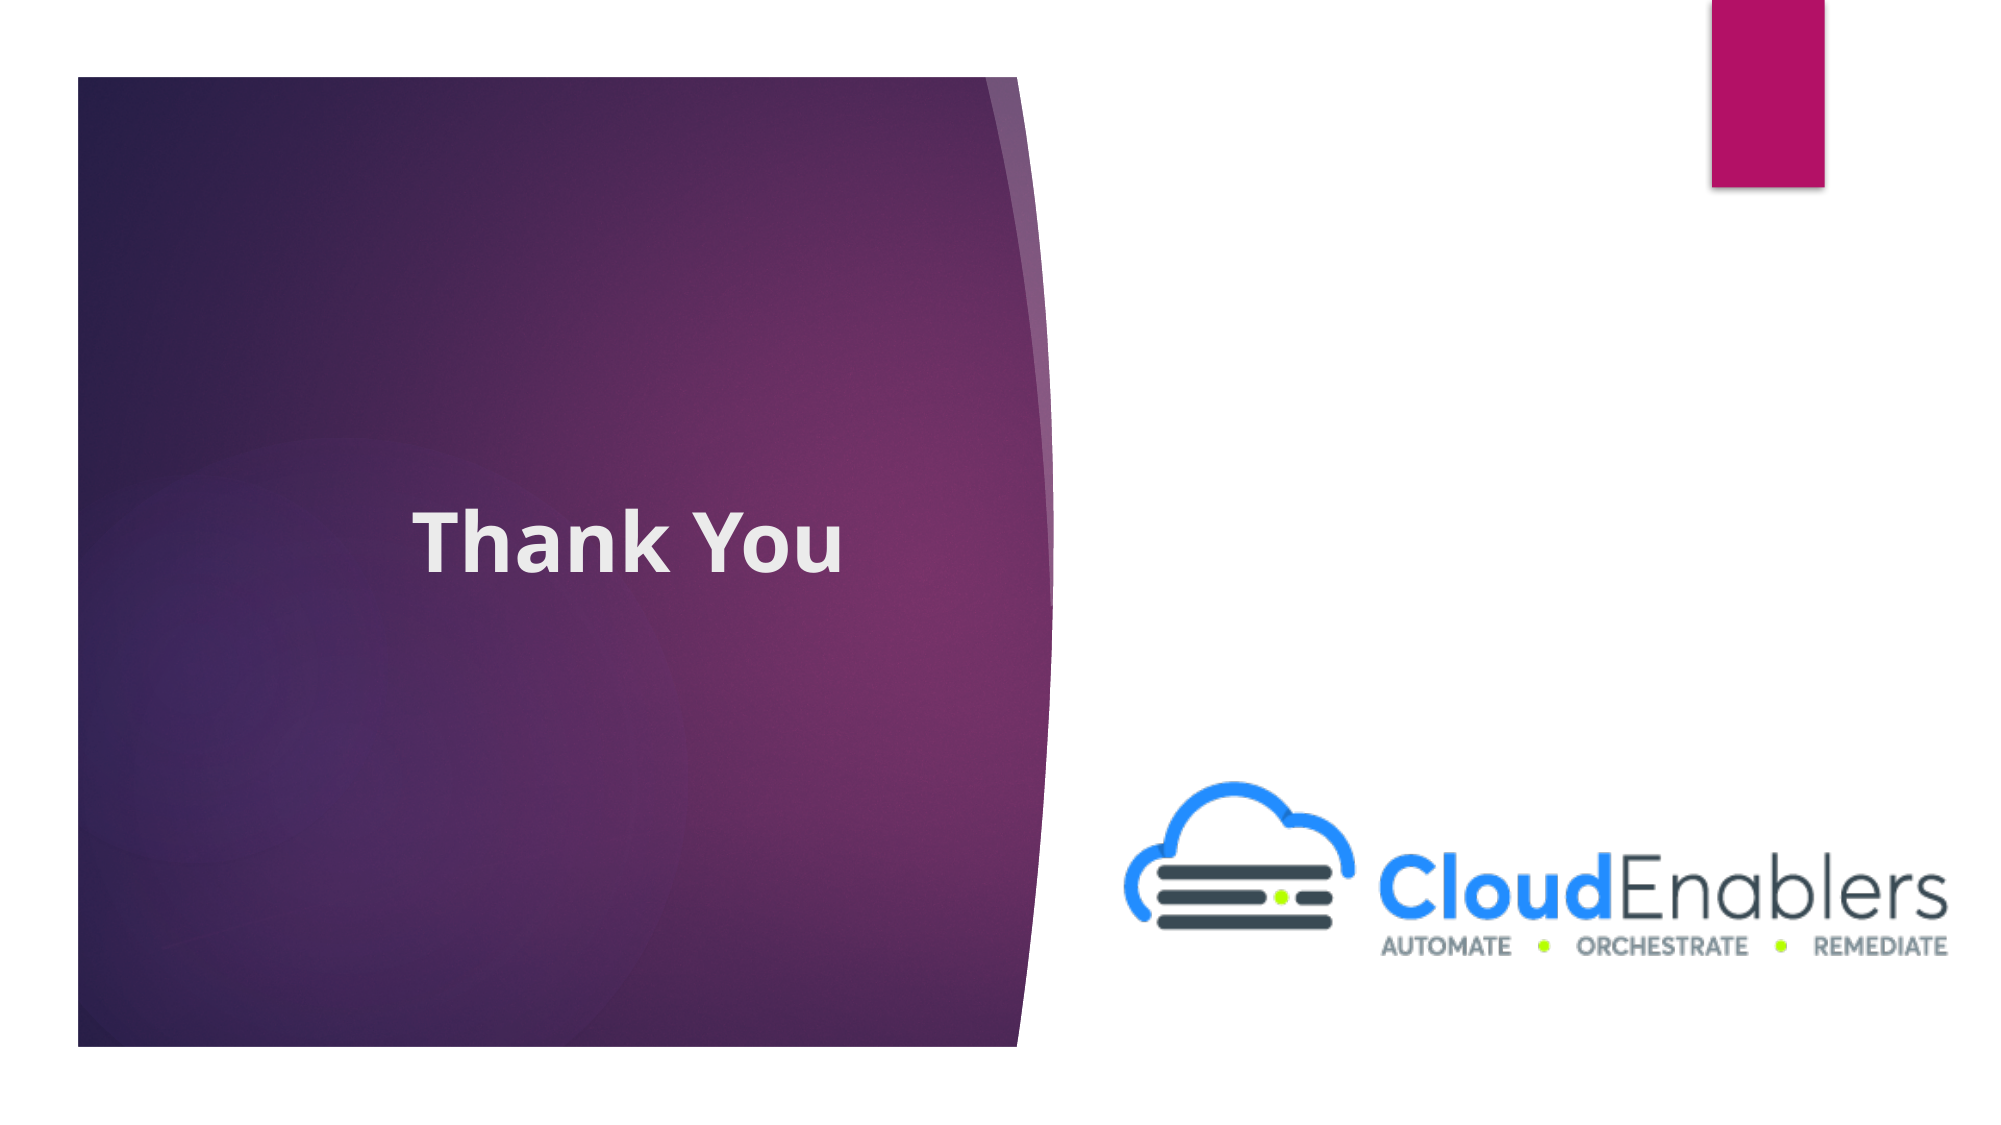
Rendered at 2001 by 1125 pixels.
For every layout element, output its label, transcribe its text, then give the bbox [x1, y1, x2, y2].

title Thank You [396, 452, 1111, 628]
picture [1108, 741, 1969, 996]
